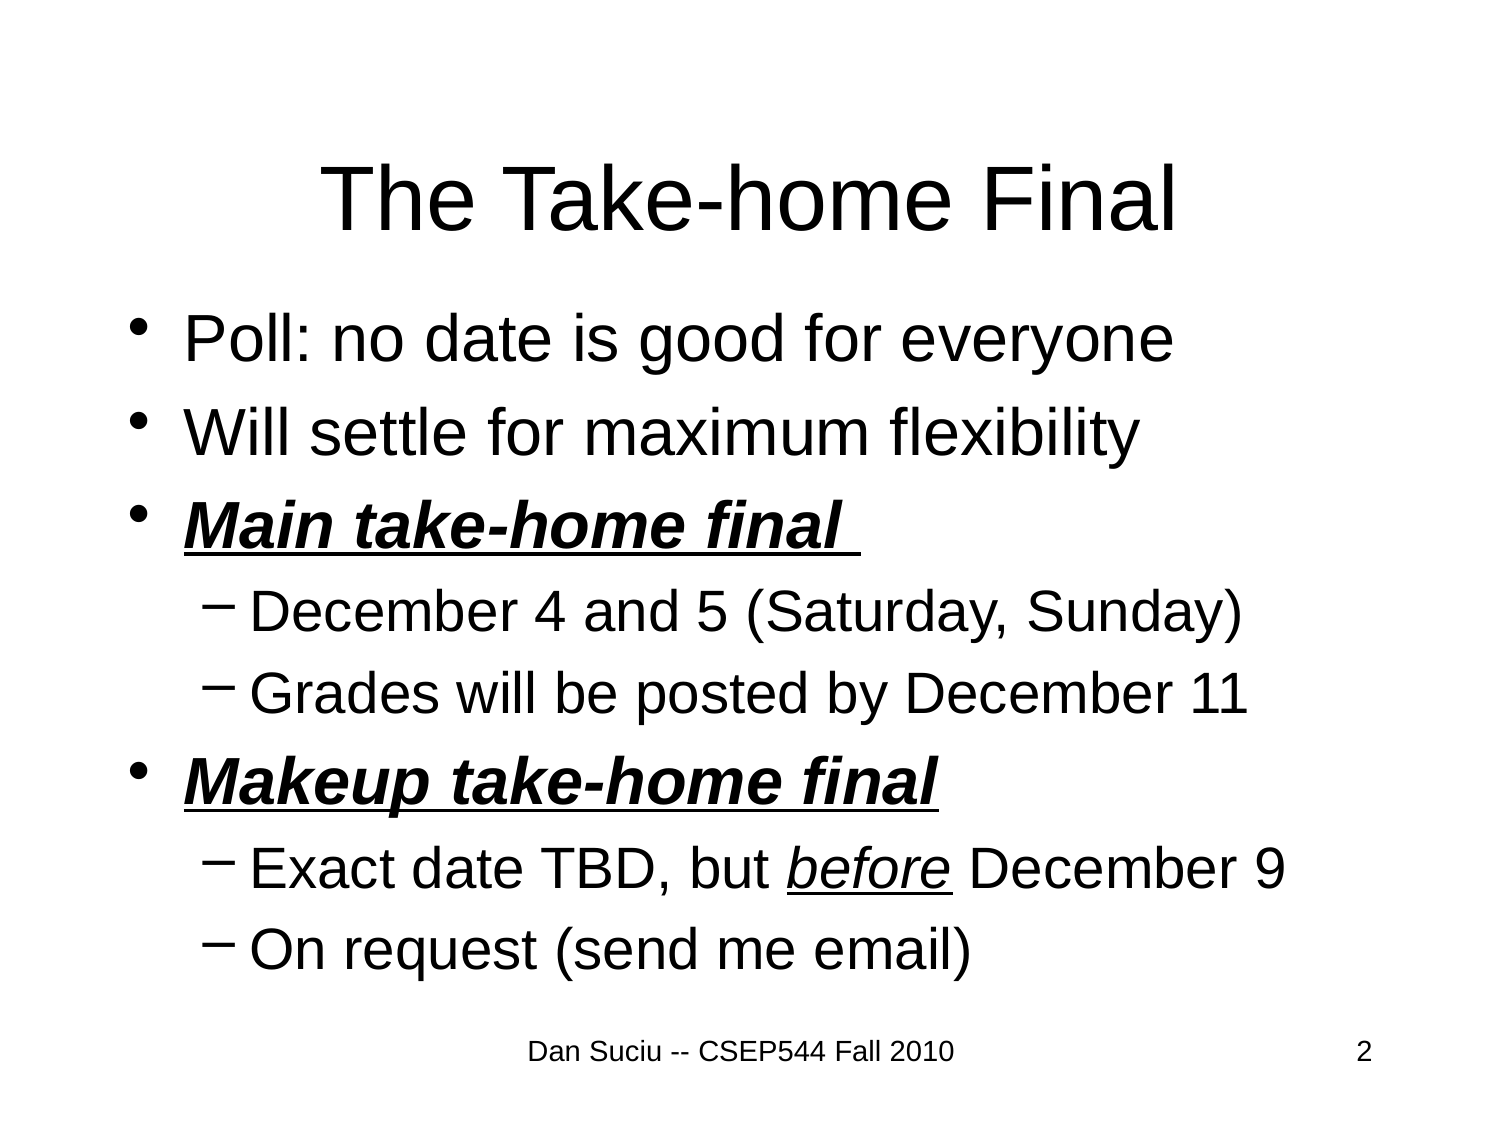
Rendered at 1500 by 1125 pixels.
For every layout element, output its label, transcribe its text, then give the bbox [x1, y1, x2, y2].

footer Dan Suciu -- CSEP544 Fall 2010 [512, 1024, 988, 1101]
slide_number 2 [1074, 1024, 1388, 1101]
list Poll: no date is good for everyone Will settle for maximum flexibility Main take-home final December 4 and 5 (Saturday, Sunday) Grades will be posted by December 11 Makeup take-home final Exact date TBD, but before December 9 On request (send me email) [112, 287, 1388, 963]
title The Take-home Final [112, 99, 1388, 287]
